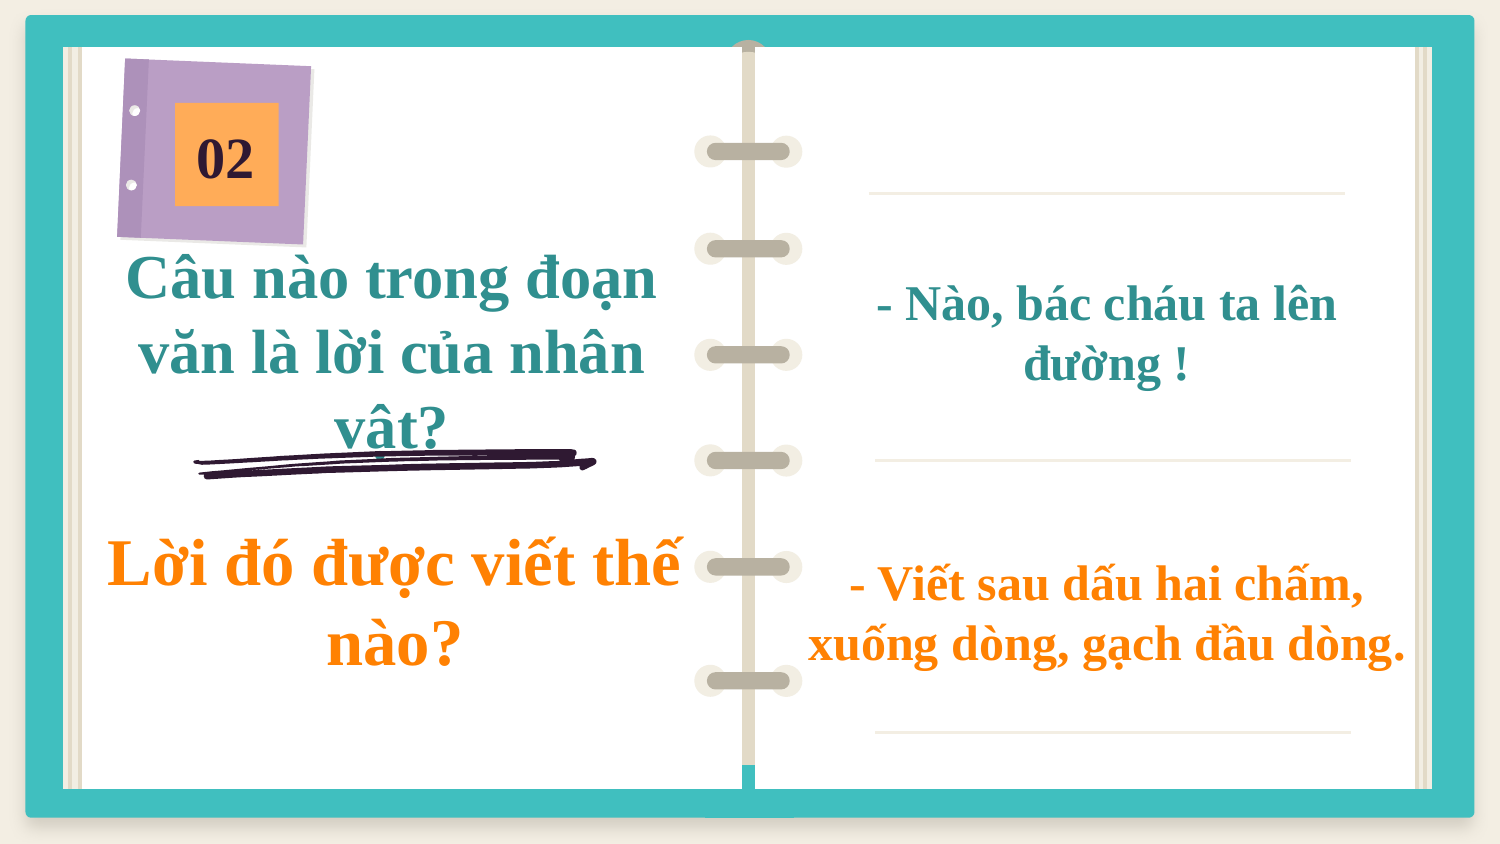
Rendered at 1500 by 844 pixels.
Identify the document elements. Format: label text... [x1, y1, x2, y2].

title Lời đó được viết thế nào? [73, 516, 717, 682]
title - Nào, bác cháu ta lên đường ! [787, 275, 1427, 385]
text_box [116, 58, 315, 248]
title Câu nào trong đoạn văn là lời của nhân vật? [70, 265, 713, 431]
text_box [193, 449, 597, 480]
title - Viết sau dấu hai chấm, xuống dòng, gạch đầu dòng. [787, 540, 1427, 682]
